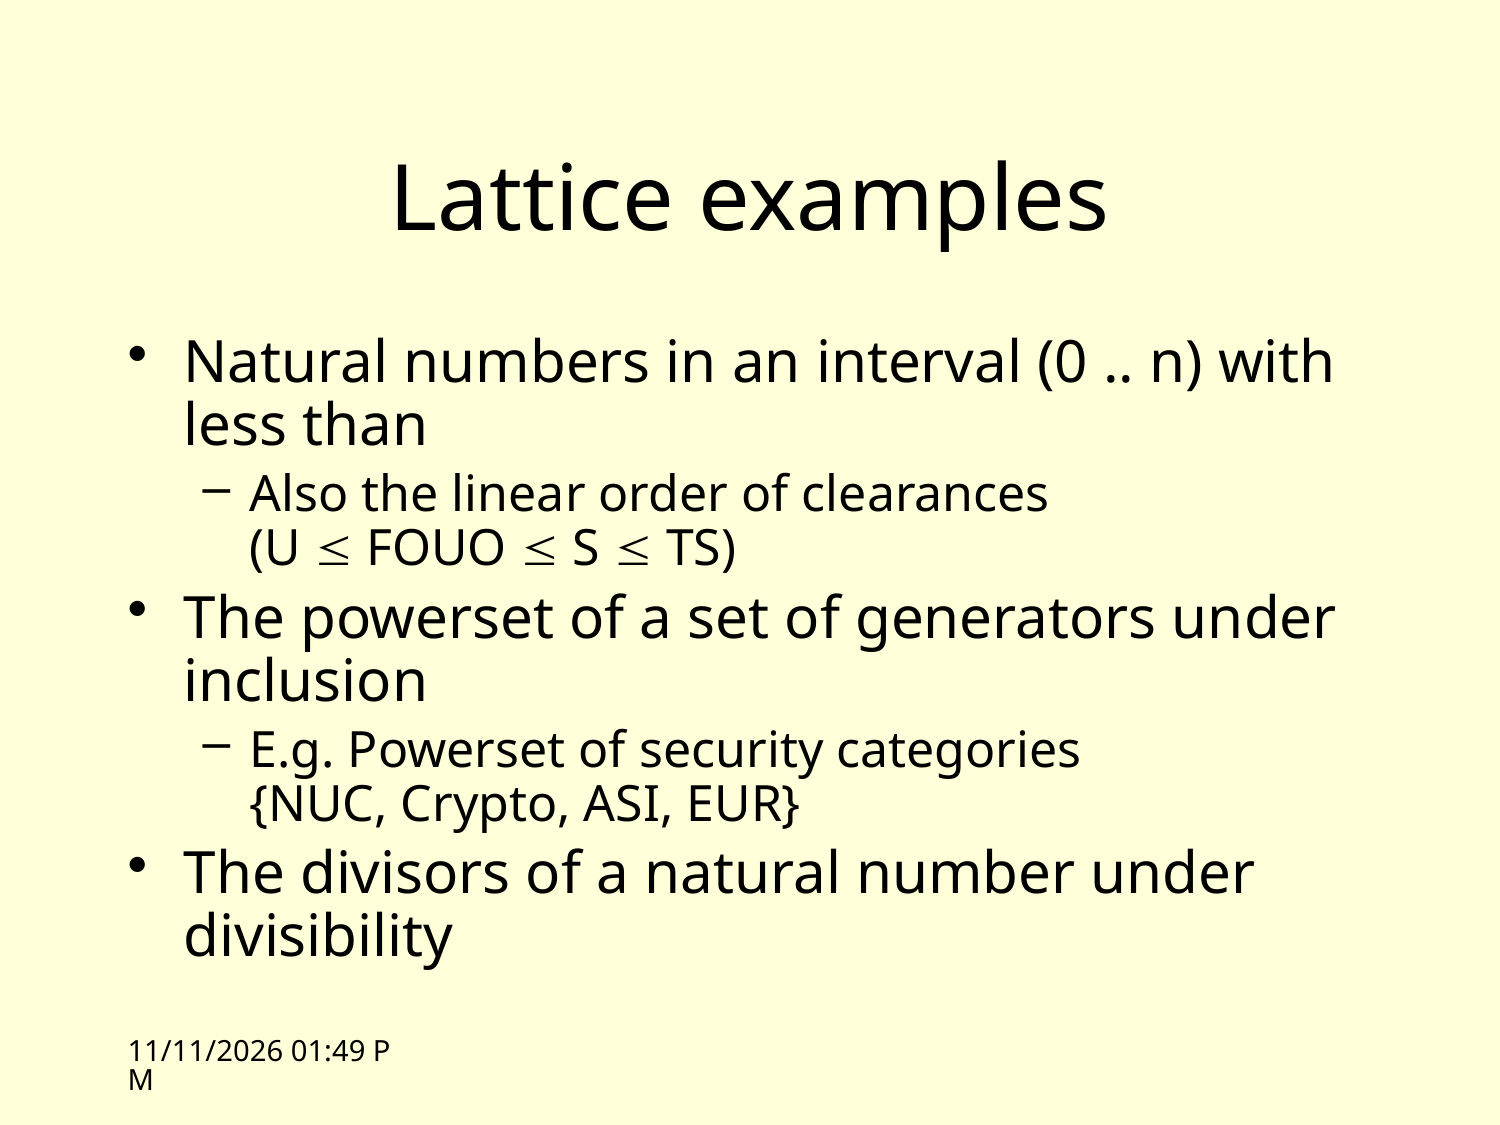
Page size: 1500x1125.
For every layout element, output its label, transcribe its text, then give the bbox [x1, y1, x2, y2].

list Natural numbers in an interval (0 .. n) with less than Also the linear order of clearances (U  FOUO  S  TS) The powerset of a set of generators under inclusion E.g. Powerset of security categories {NUC, Crypto, ASI, EUR} The divisors of a natural number under divisibility [112, 324, 1388, 1001]
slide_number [112, 1024, 426, 1101]
title Lattice examples [112, 99, 1388, 288]
